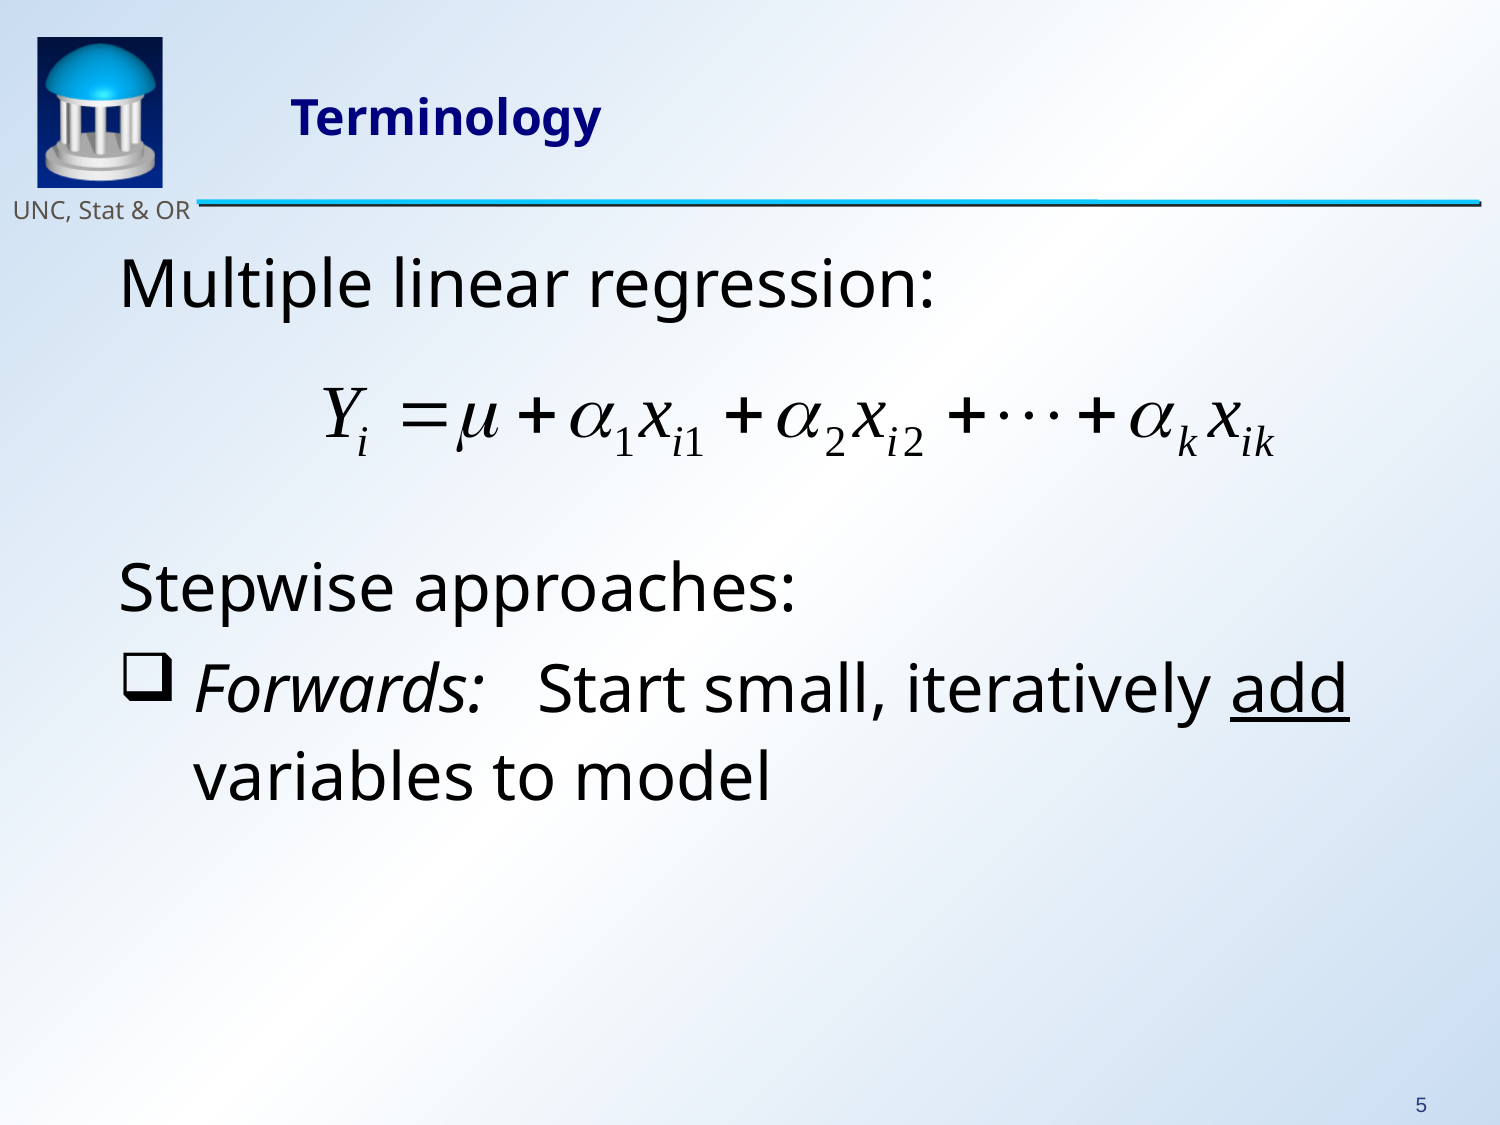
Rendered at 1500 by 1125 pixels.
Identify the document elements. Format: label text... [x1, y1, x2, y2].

title Terminology [274, 74, 1448, 156]
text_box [312, 362, 1288, 476]
list Multiple linear regression: Stepwise approaches: Forwards: Start small, iteratively add variables to model [103, 224, 1432, 1076]
